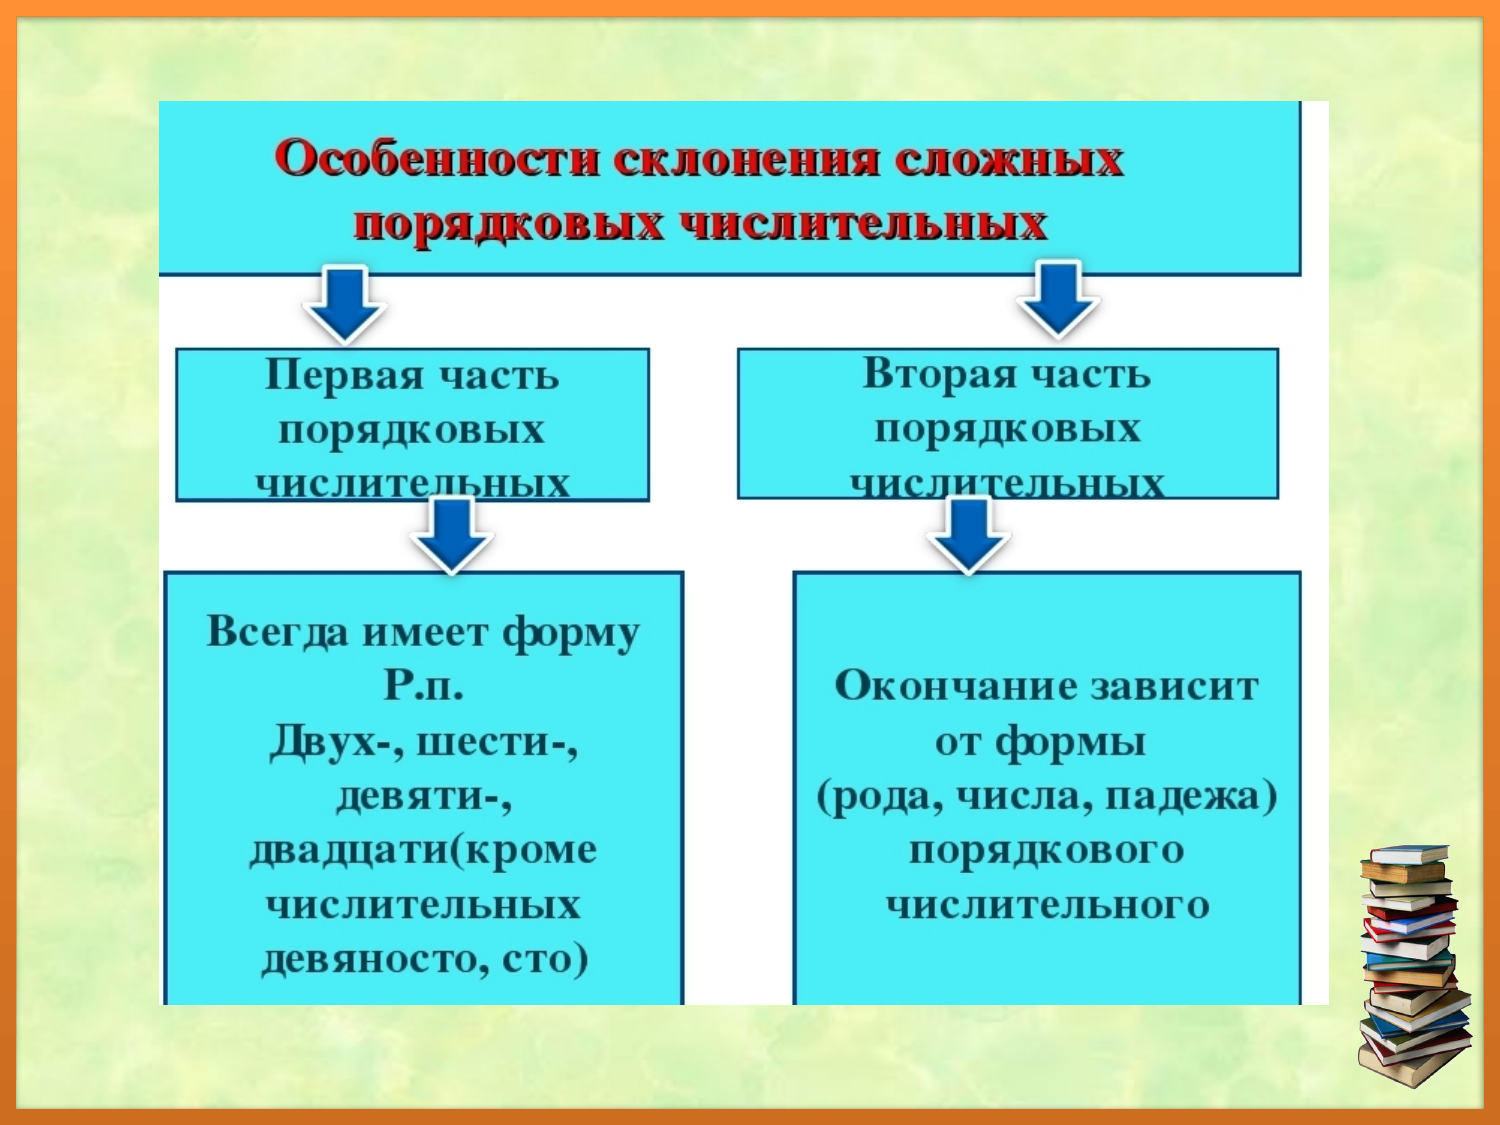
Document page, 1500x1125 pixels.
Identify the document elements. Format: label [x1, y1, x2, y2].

list [159, 101, 1329, 1006]
picture [17, 17, 1500, 1108]
